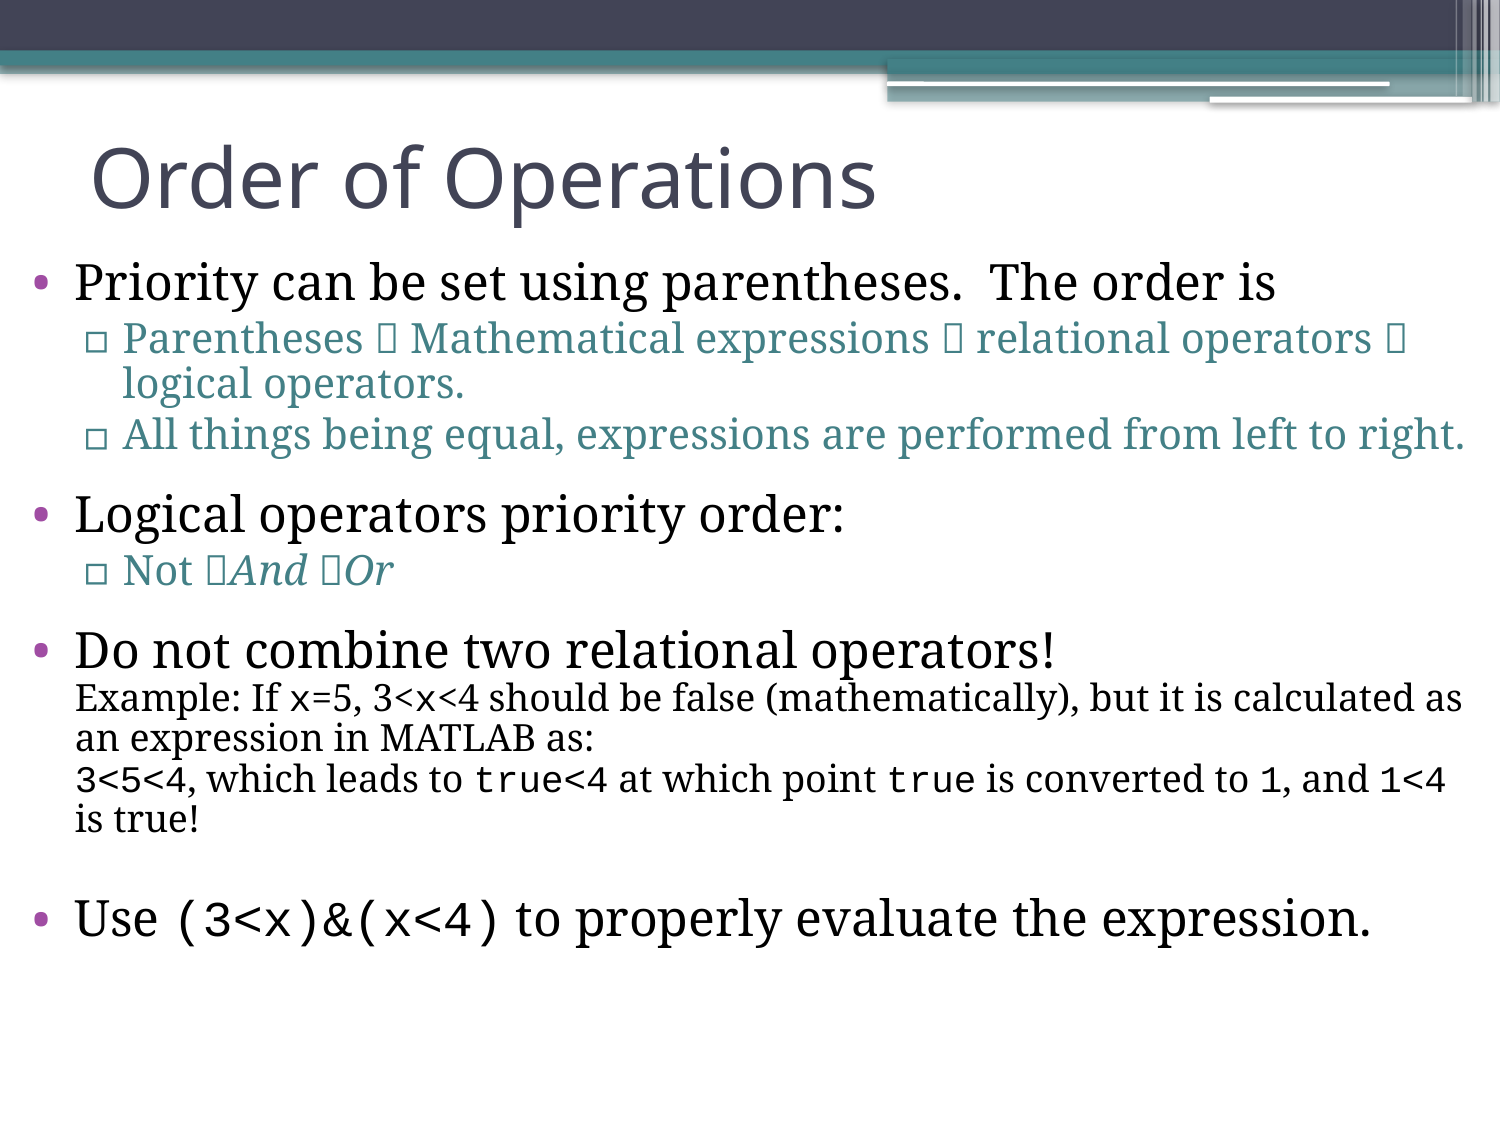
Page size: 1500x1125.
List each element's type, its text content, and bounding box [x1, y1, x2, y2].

list Priority can be set using parentheses. The order is Parentheses  Mathematical expressions  relational operators  logical operators. All things being equal, expressions are performed from left to right. Logical operators priority order: Not And Or Do not combine two relational operators! Example: If x=5, 3<x<4 should be false (mathematically), but it is calculated as an expression in MATLAB as: 3<5<4, which leads to true<4 at which point true is converted to 1, and 1<4 is true! Use (3<x)&(x<4) to properly evaluate the expression. [0, 249, 1500, 1125]
title Order of Operations [75, 87, 1425, 249]
